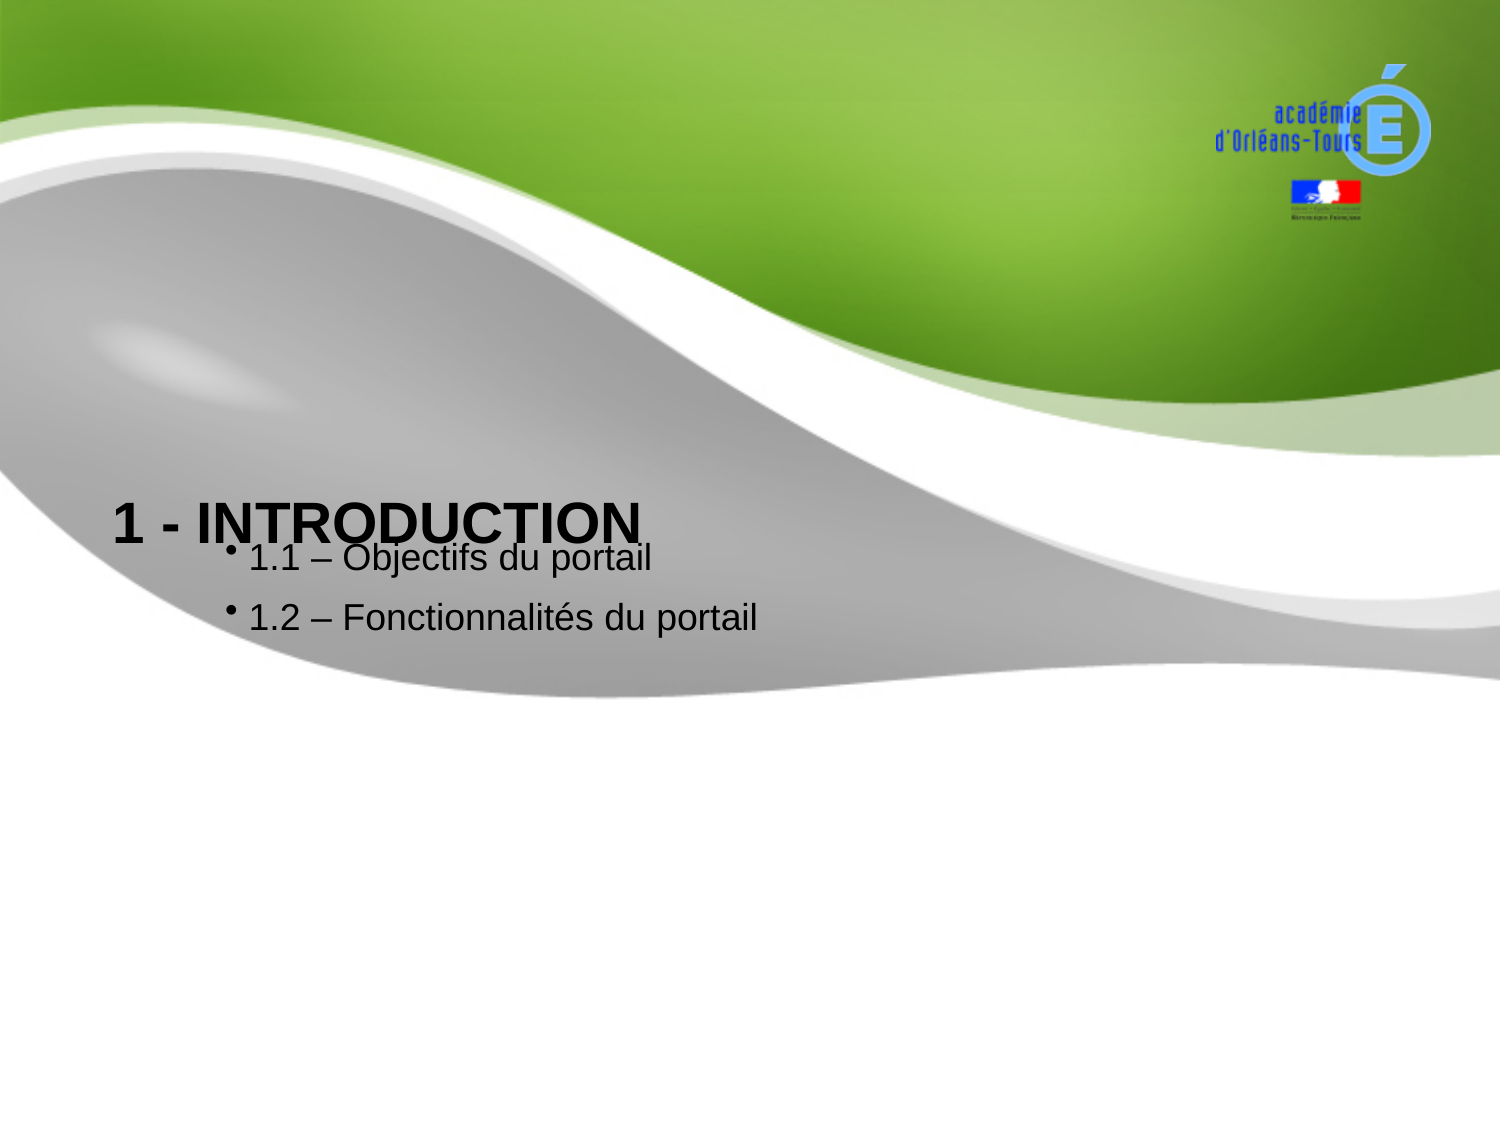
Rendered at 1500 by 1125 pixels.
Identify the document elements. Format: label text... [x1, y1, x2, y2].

subtitle 1.1 – Objectifs du portail 1.2 – Fonctionnalités du portail [224, 524, 1276, 867]
title 1 - INTRODUCTION [112, 374, 1388, 563]
picture [0, 0, 1500, 1125]
